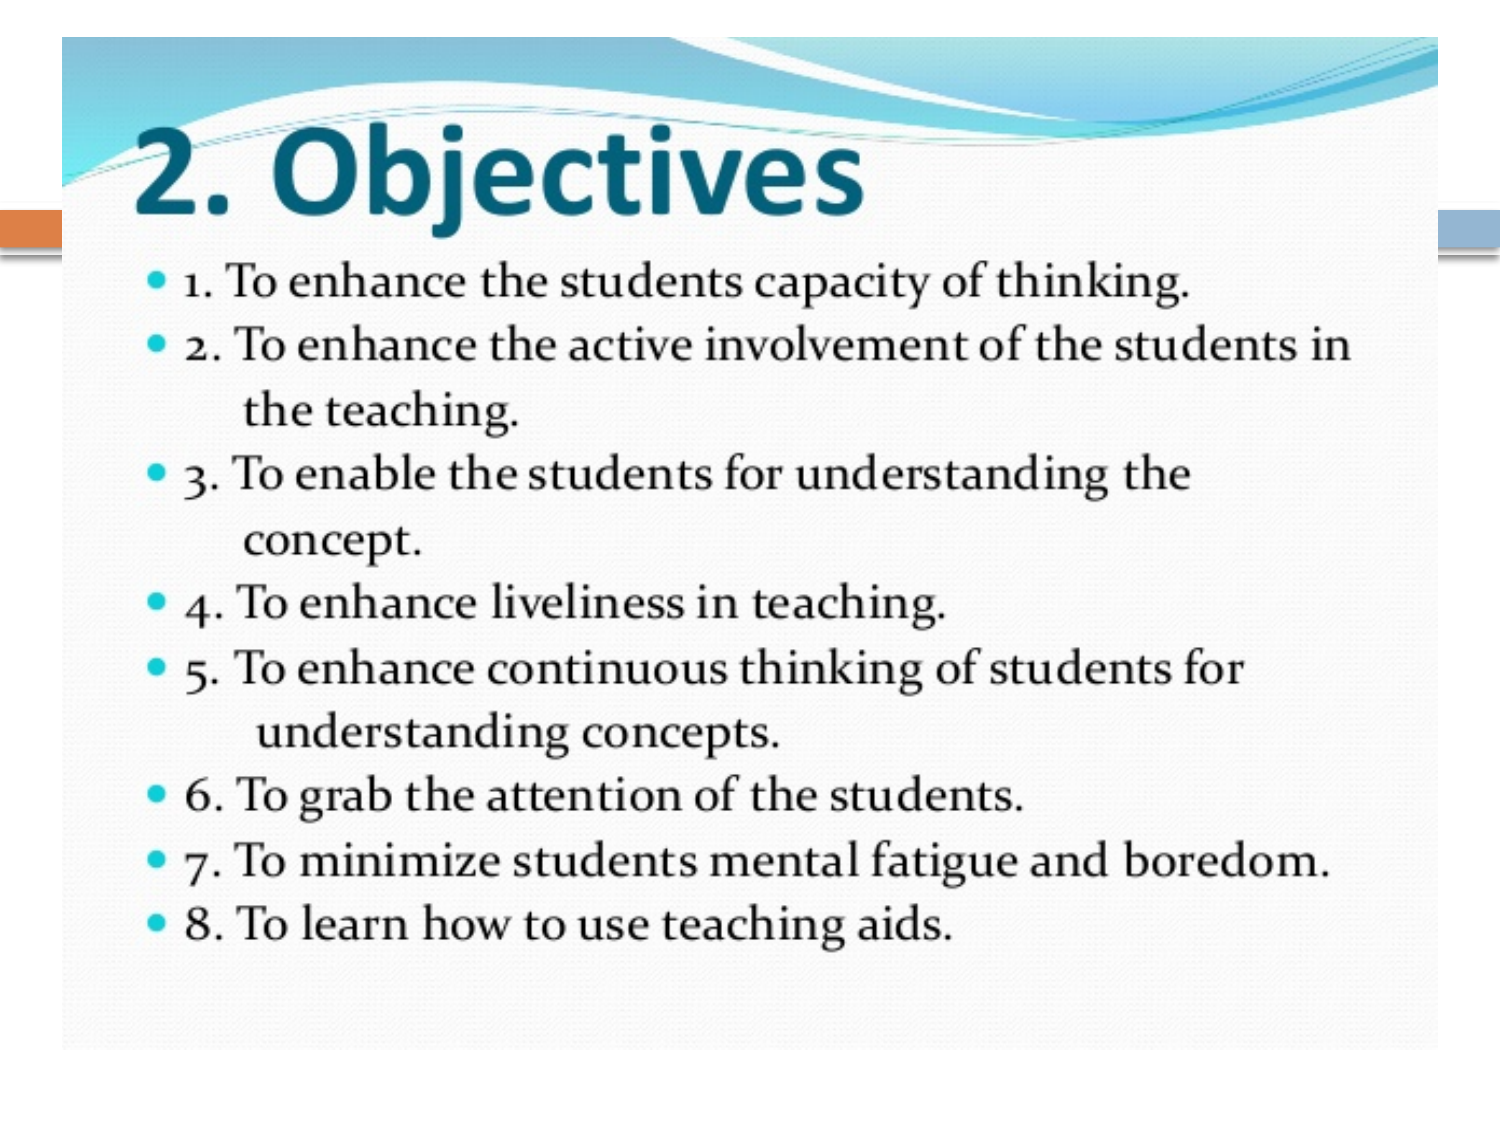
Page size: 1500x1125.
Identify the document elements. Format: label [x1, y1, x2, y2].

picture [62, 37, 1438, 1050]
